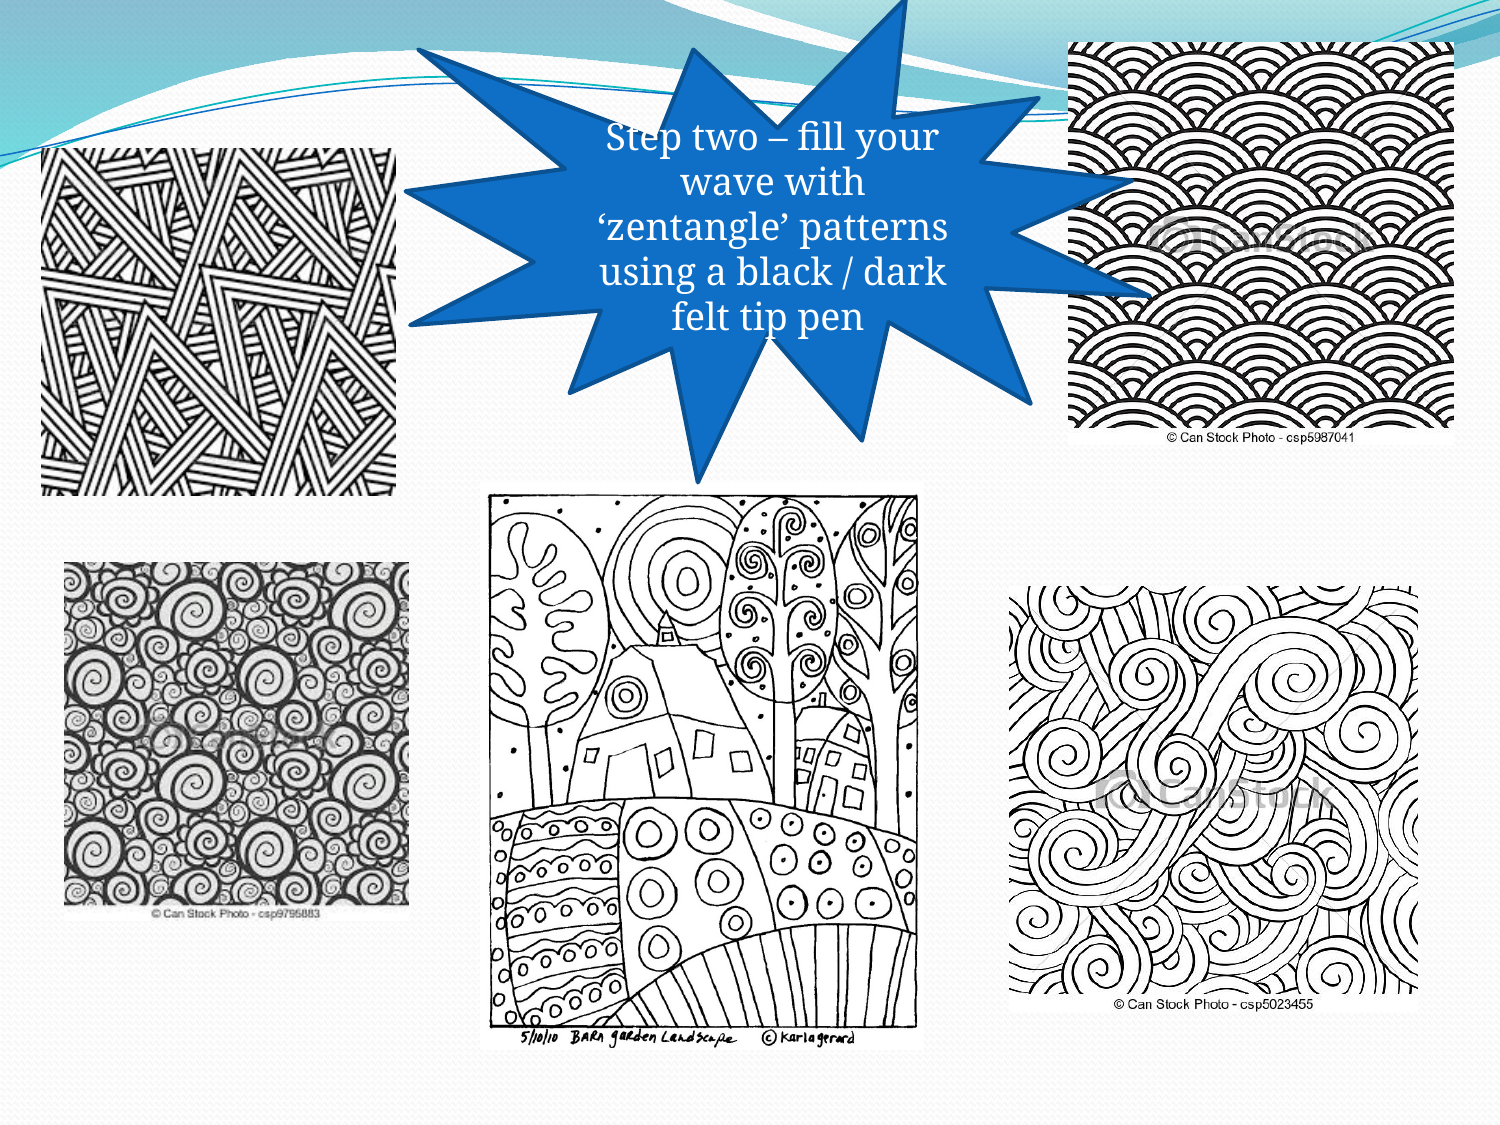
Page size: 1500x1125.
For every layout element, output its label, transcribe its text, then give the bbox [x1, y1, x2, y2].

picture [1068, 42, 1454, 445]
picture [64, 562, 409, 921]
picture [1009, 585, 1418, 1013]
picture [40, 148, 397, 497]
text_box Step two – fill your wave with ‘zentangle’ patterns using a black / dark felt tip pen [403, 0, 1061, 481]
picture [480, 482, 924, 1050]
